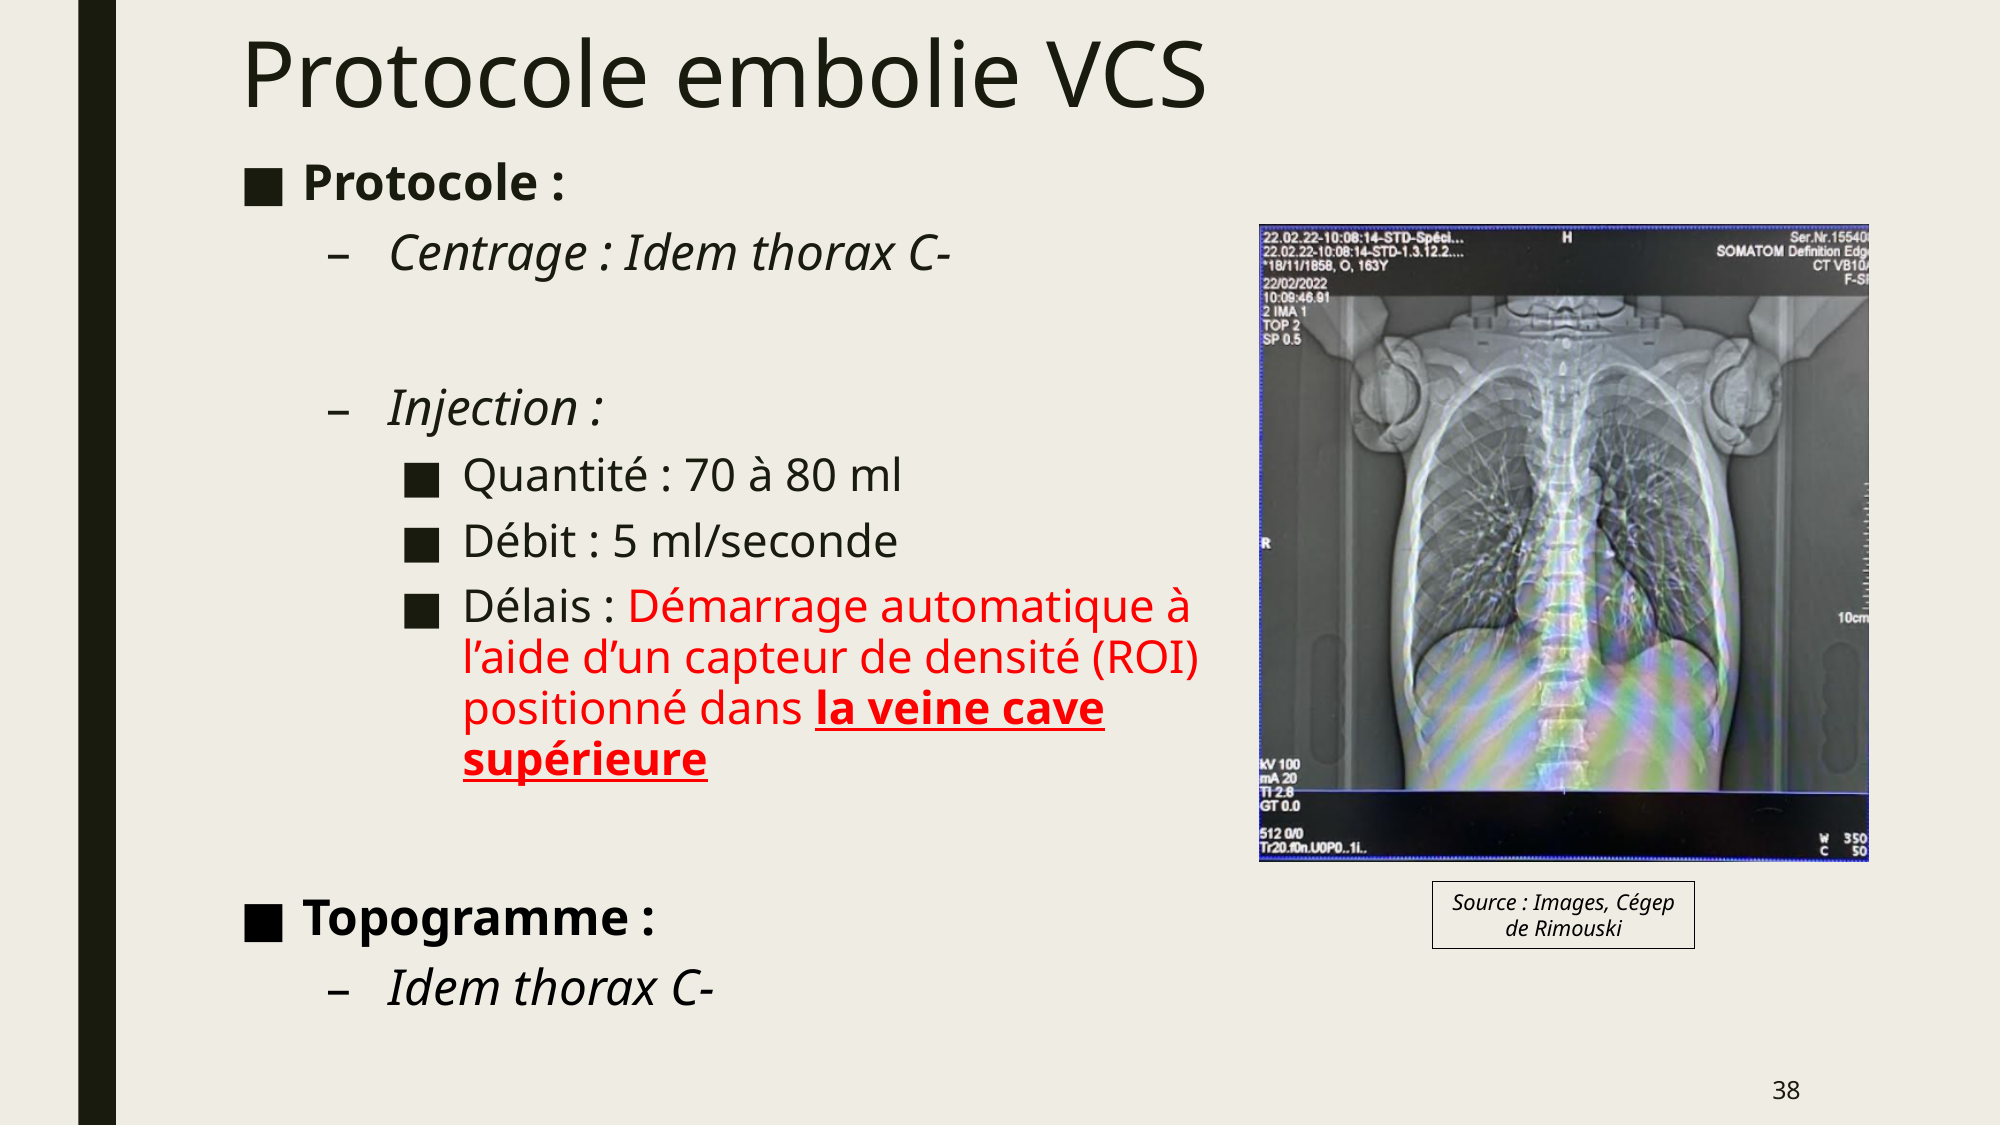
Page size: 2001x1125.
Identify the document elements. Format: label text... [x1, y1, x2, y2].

title Protocole embolie VCS [225, 21, 1800, 172]
picture [1258, 224, 1869, 863]
text_box Source : Images, Cégep de Rimouski [1432, 881, 1695, 949]
slide_number 38 [1553, 1058, 1816, 1125]
list Protocole : Centrage : Idem thorax C- Injection : Quantité : 70 à 80 ml Débit : 5 ml/seconde Délais : Démarrage automatique à l’aide d’un capteur de densité (ROI) positionné dans la veine cave supérieure Topogramme : Idem thorax C- [225, 147, 1244, 1032]
